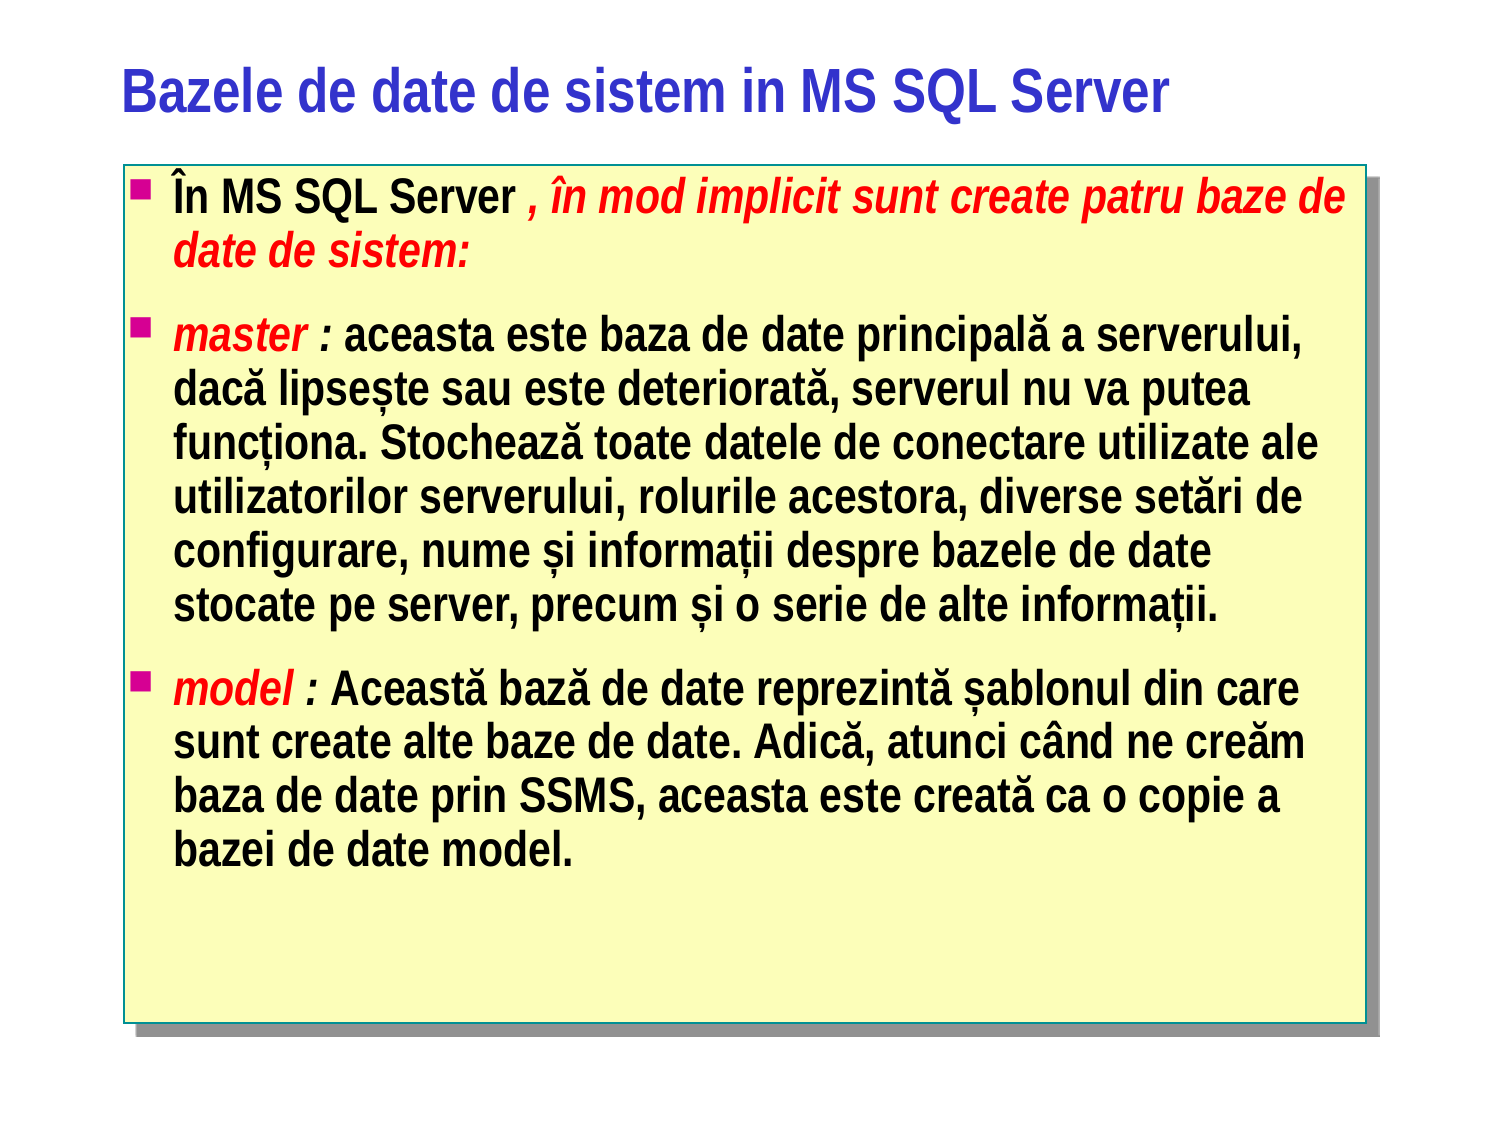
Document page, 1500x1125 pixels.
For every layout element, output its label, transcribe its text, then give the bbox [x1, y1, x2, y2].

title Bazele de date de sistem in MS SQL Server [105, 25, 1450, 164]
list În MS SQL Server , în mod implicit sunt create patru baze de date de sistem: master : aceasta este baza de date principală a serverului, dacă lipsește sau este deteriorată, serverul nu va putea funcționa. Stochează toate datele de conectare utilizate ale utilizatorilor serverului, rolurile acestora, diverse setări de configurare, nume și informații despre bazele de date stocate pe server, precum și o serie de alte informații. model : Această bază de date reprezintă șablonul din care sunt create alte baze de date. Adică, atunci când ne creăm baza de date prin SSMS, aceasta este creată ca o copie a bazei de date model. [112, 162, 1376, 1026]
